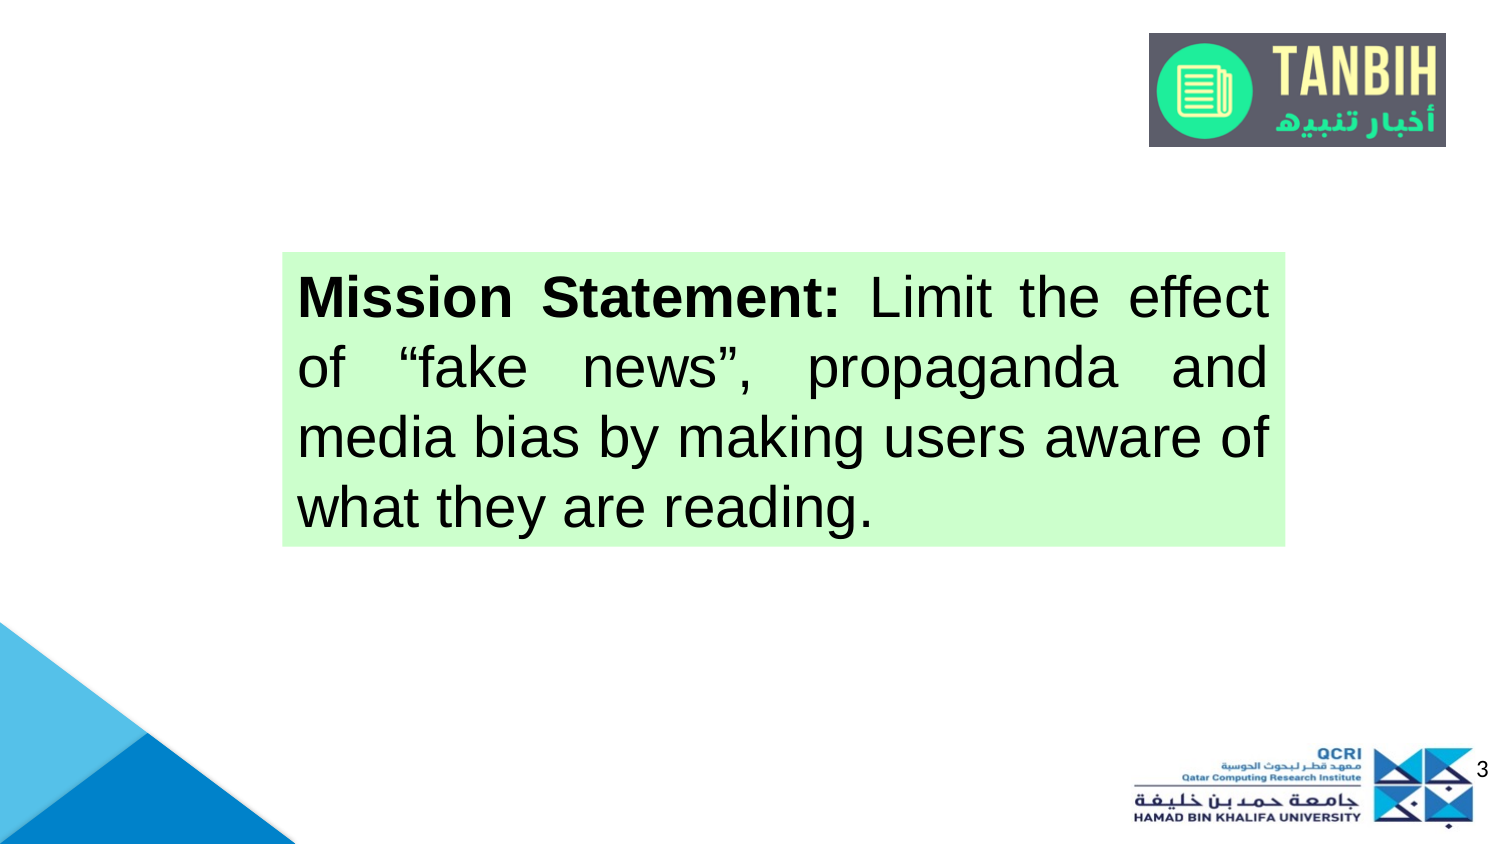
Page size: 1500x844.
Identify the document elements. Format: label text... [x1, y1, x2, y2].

picture [1149, 32, 1446, 147]
text_box 3 [1149, 746, 1500, 792]
text_box Mission Statement: Limit the effect of “fake news”, propaganda and media bias by making users aware of what they are reading. [282, 252, 1286, 547]
picture [1131, 743, 1476, 834]
